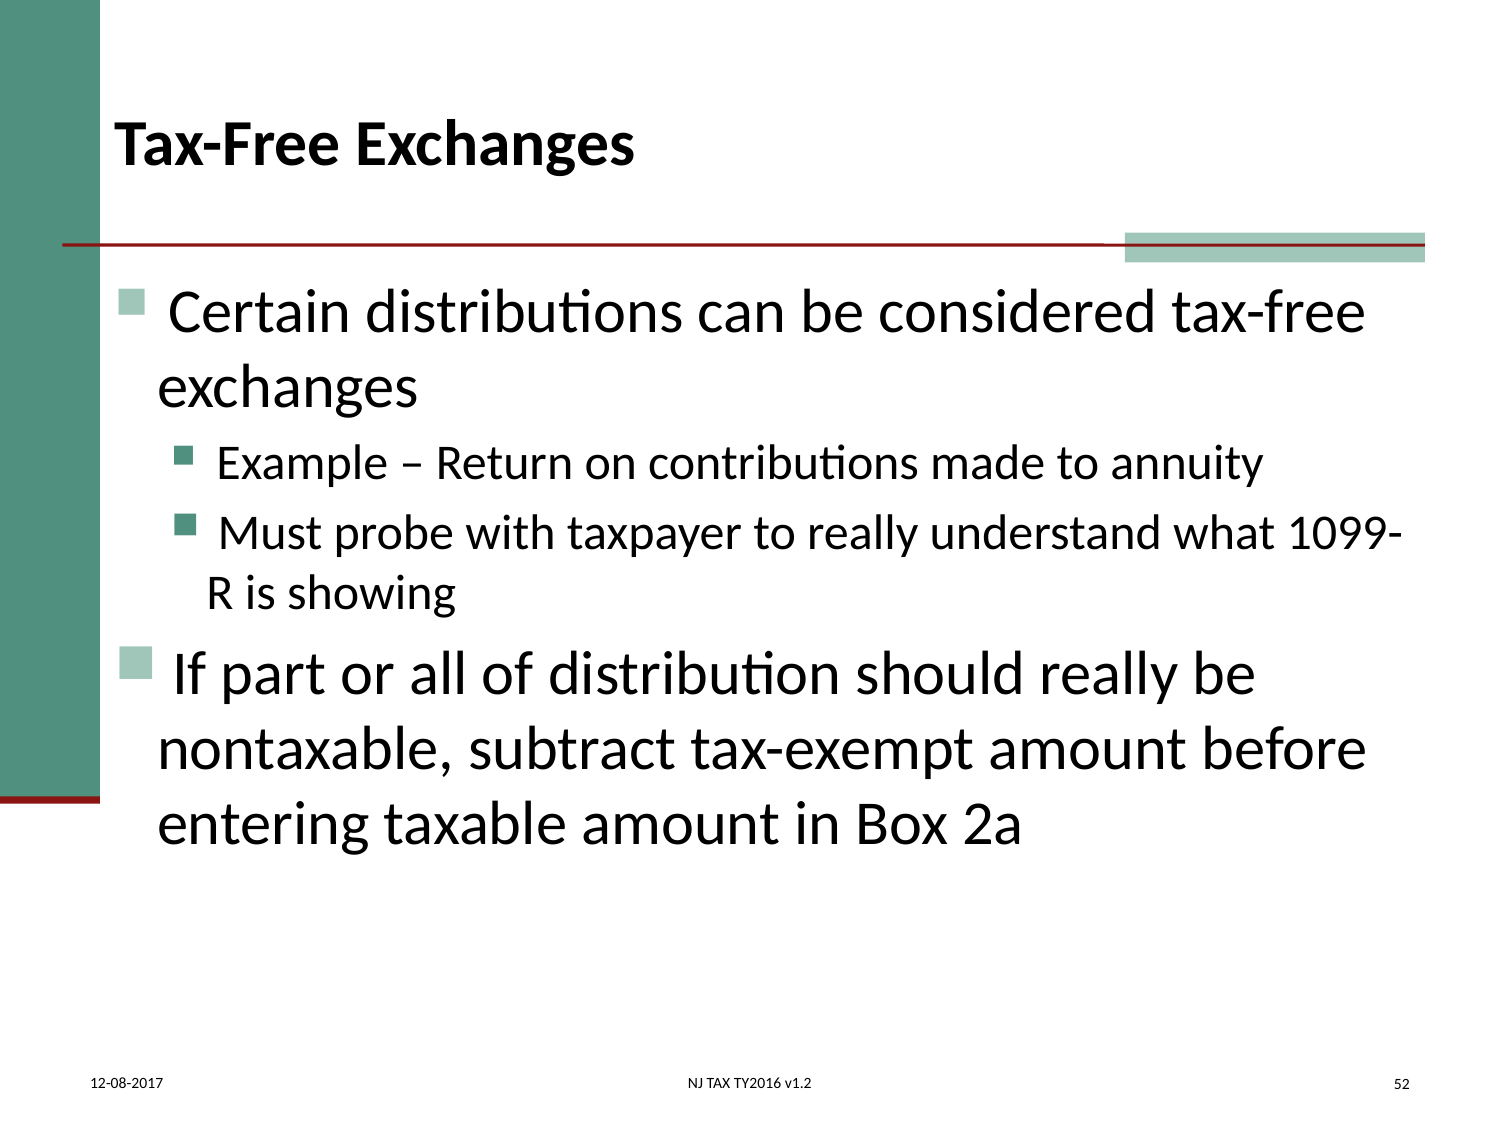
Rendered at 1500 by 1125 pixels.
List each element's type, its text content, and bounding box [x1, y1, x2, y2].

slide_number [74, 1049, 401, 1100]
list Certain distributions can be considered tax-free exchanges Example – Return on contributions made to annuity Must probe with taxpayer to really understand what 1099-R is showing If part or all of distribution should really be nontaxable, subtract tax-exempt amount before entering taxable amount in Box 2a [99, 262, 1425, 1038]
title Tax-Free Exchanges [99, 45, 1425, 234]
footer NJ TAX TY2016 v1.2 [496, 1050, 1004, 1100]
slide_number 52 [1112, 1049, 1426, 1101]
